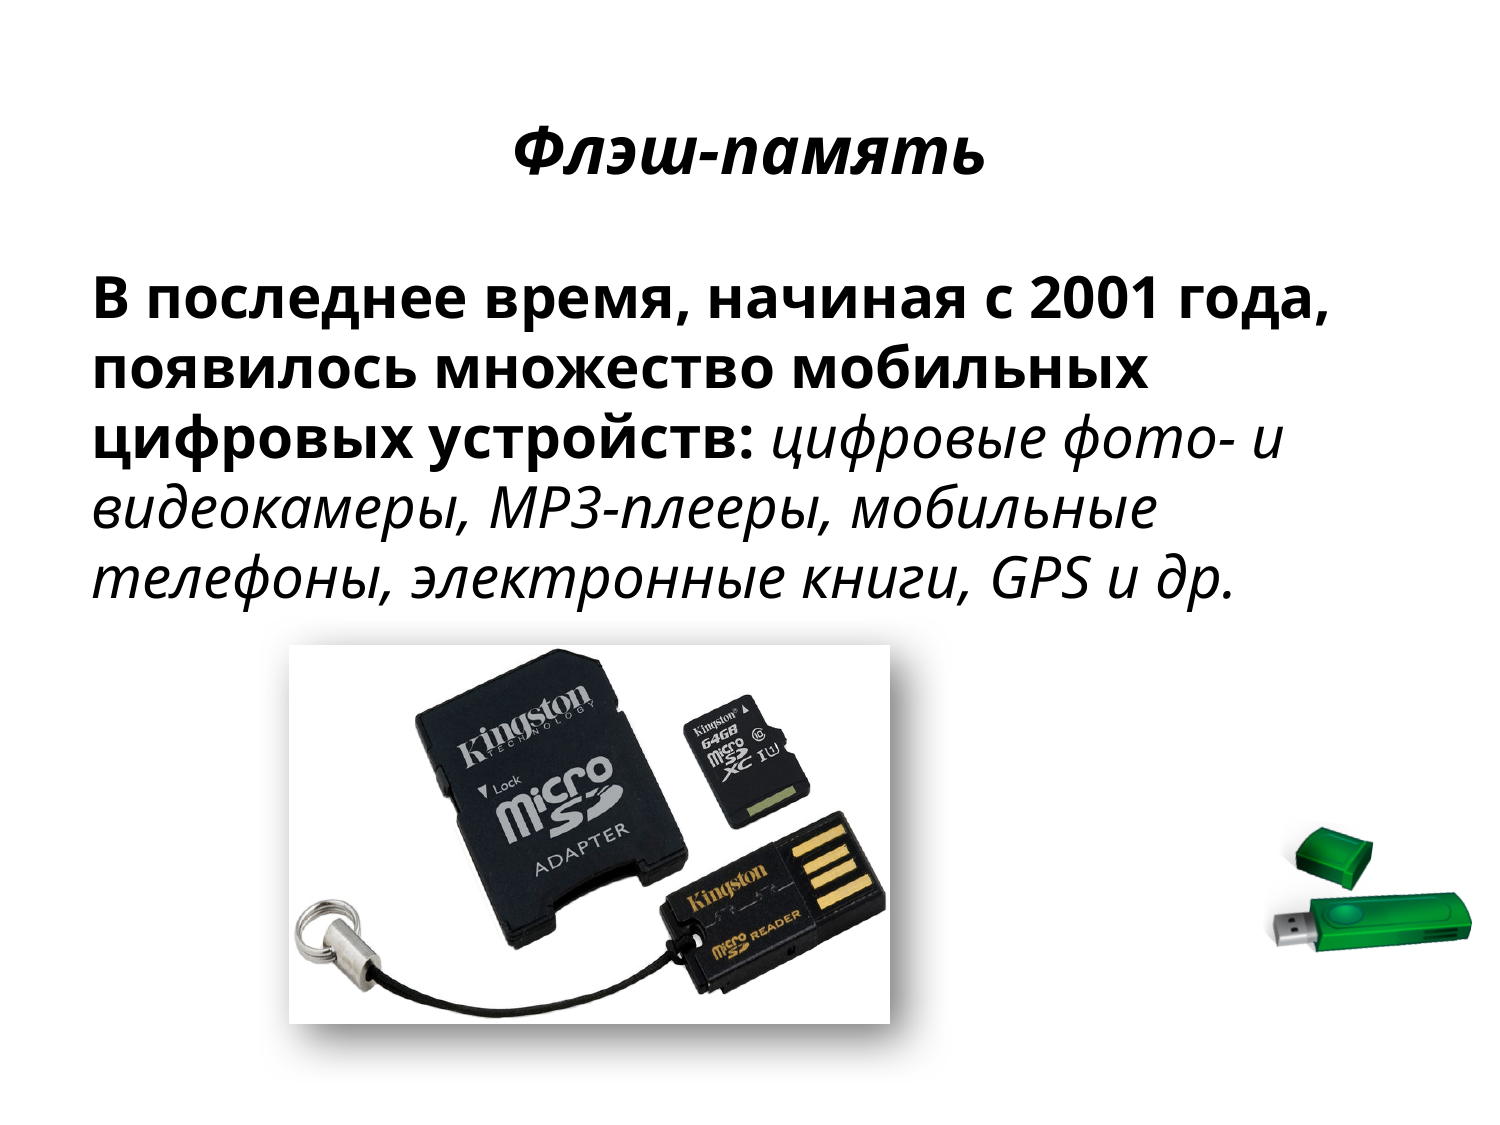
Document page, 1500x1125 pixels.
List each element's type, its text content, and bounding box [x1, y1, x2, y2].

title Флэш-память [53, 54, 1447, 243]
picture [288, 644, 890, 1024]
text_box В последнее время, начиная с 2001 года, появилось множество мобильных цифровых устройств: цифровые фото- и видеокамеры, МР3-плееры, мобильные телефоны, электронные книги, GPS и др. [76, 252, 1412, 618]
picture [1258, 815, 1483, 987]
